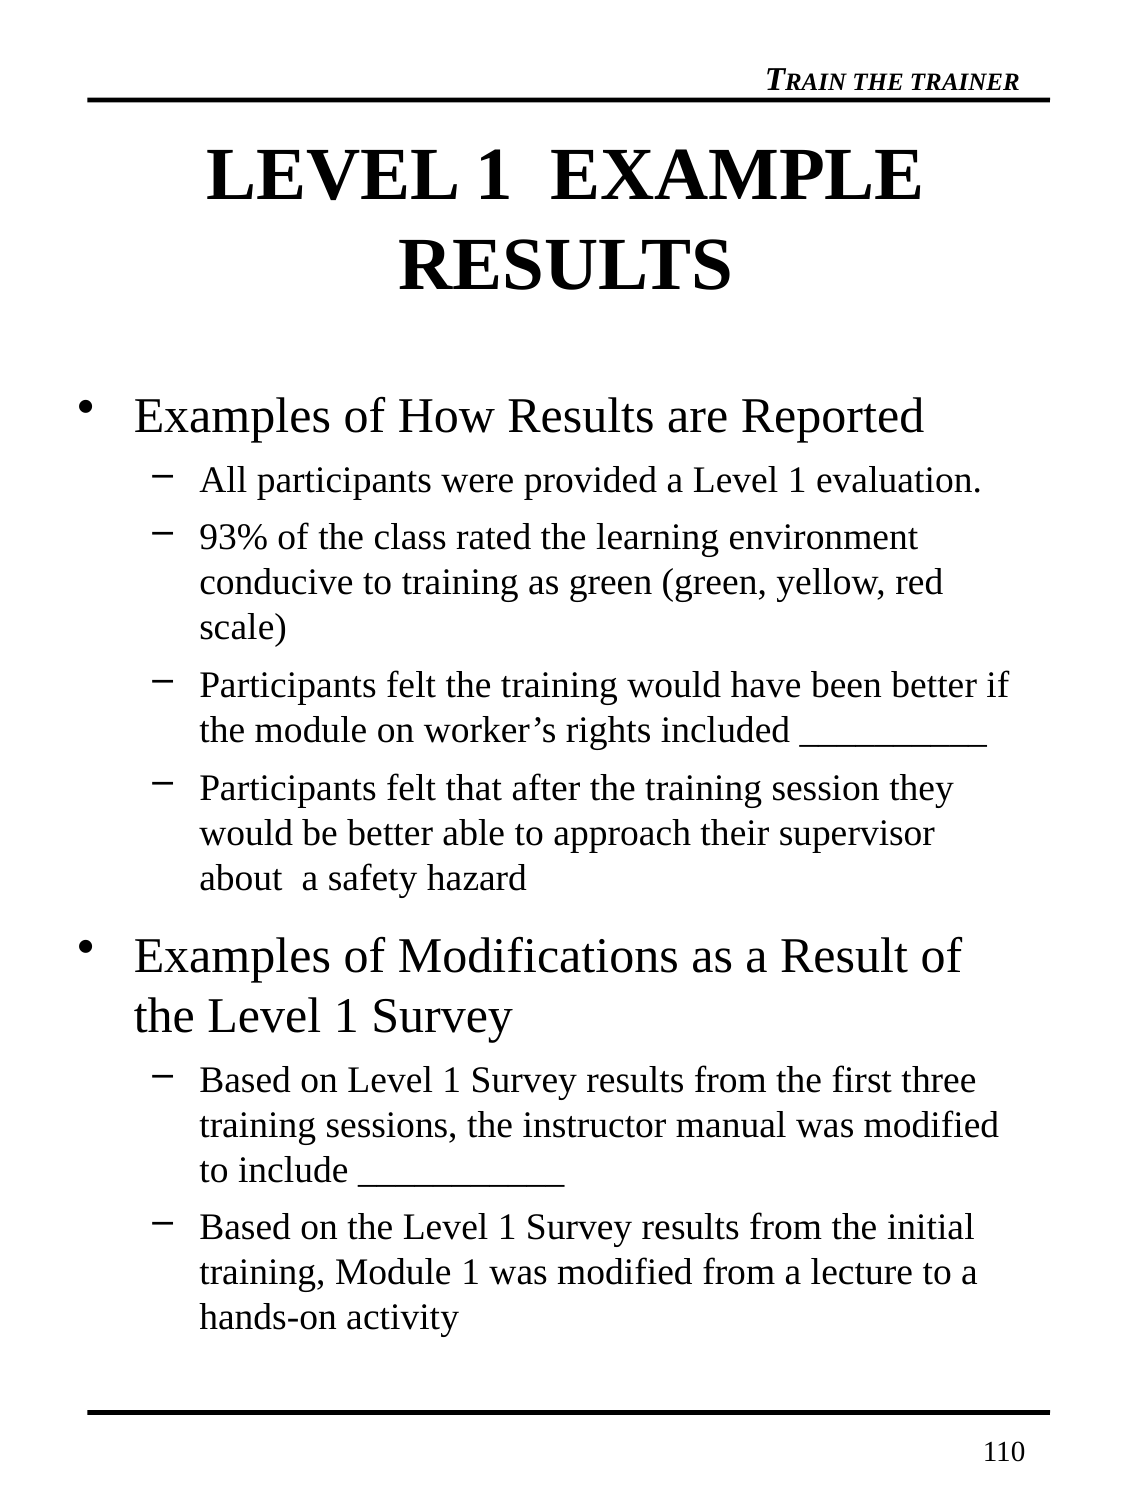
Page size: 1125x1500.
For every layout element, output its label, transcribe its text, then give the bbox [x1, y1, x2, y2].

title LEVEL 1 EXAMPLE RESULTS [87, 137, 1044, 292]
slide_number 110 [806, 1425, 1041, 1467]
list Examples of How Results are Reported All participants were provided a Level 1 evaluation. 93% of the class rated the learning environment conducive to training as green (green, yellow, red scale) Participants felt the training would have been better if the module on worker’s rights included __________ Participants felt that after the training session they would be better able to approach their supervisor about a safety hazard Examples of Modifications as a Result of the Level 1 Survey Based on Level 1 Survey results from the first three training sessions, the instructor manual was modified to include ___________ Based on the Level 1 Survey results from the initial training, Module 1 was modified from a lecture to a hands-on activity [62, 375, 1038, 1350]
